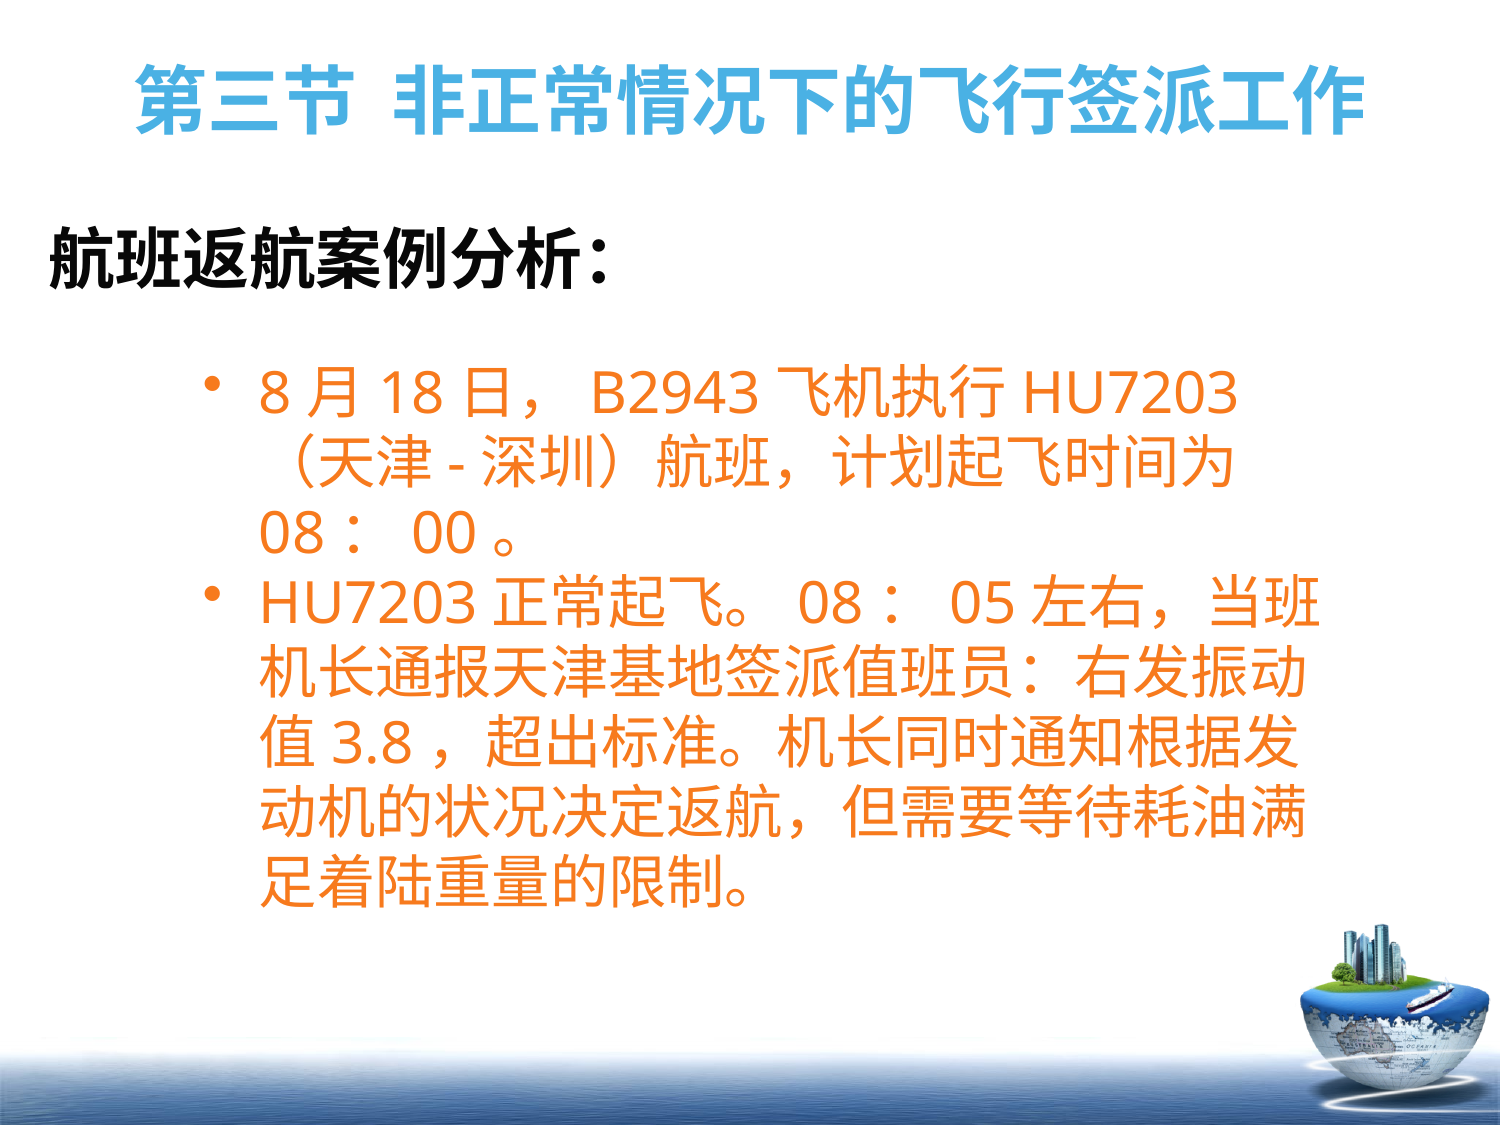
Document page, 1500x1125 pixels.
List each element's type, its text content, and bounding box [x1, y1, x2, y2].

list 8月18日，B2943飞机执行HU7203（天津-深圳）航班，计划起飞时间为08：00。 HU7203正常起飞。08：05左右，当班机长通报天津基地签派值班员：右发振动值3.8，超出标准。机长同时通知根据发动机的状况决定返航，但需要等待耗油满足着陆重量的限制。 [187, 347, 1343, 648]
picture [0, 920, 1500, 1125]
title 第三节 非正常情况下的飞行签派工作 [0, 9, 1500, 152]
text_box 航班返航案例分析： [34, 209, 1081, 305]
